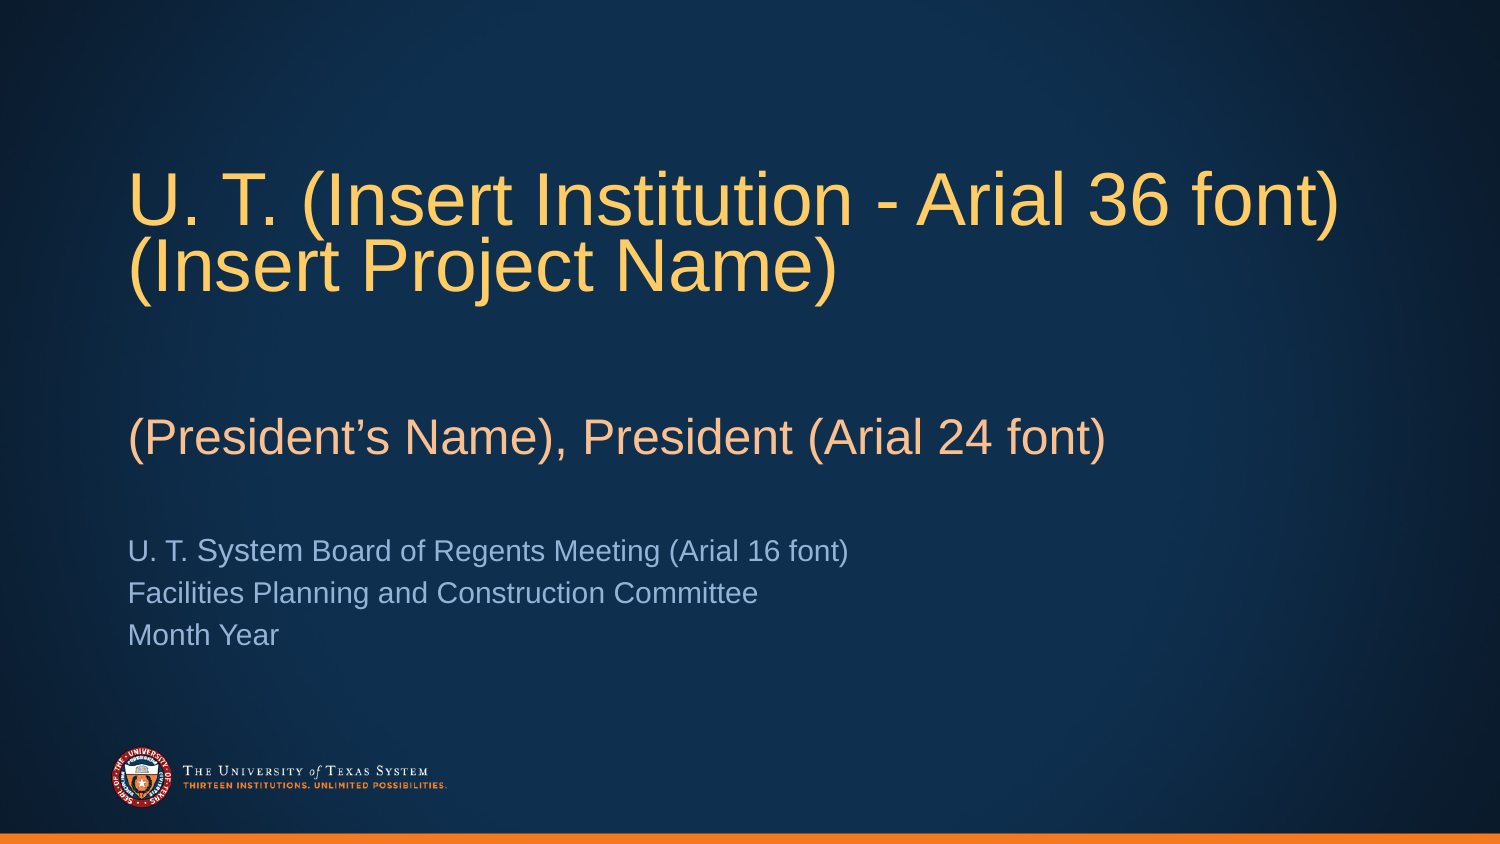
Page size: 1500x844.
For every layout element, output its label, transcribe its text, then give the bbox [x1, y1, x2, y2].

title U. T. (Insert Institution - Arial 36 font) (Insert Project Name) [112, 166, 1475, 397]
picture [0, 0, 1500, 844]
subtitle U. T. System Board of Regents Meeting (Arial 16 font) Facilities Planning and Construction Committee Month Year [112, 521, 1275, 660]
list (President’s Name), President (Arial 24 font) [112, 396, 1275, 497]
